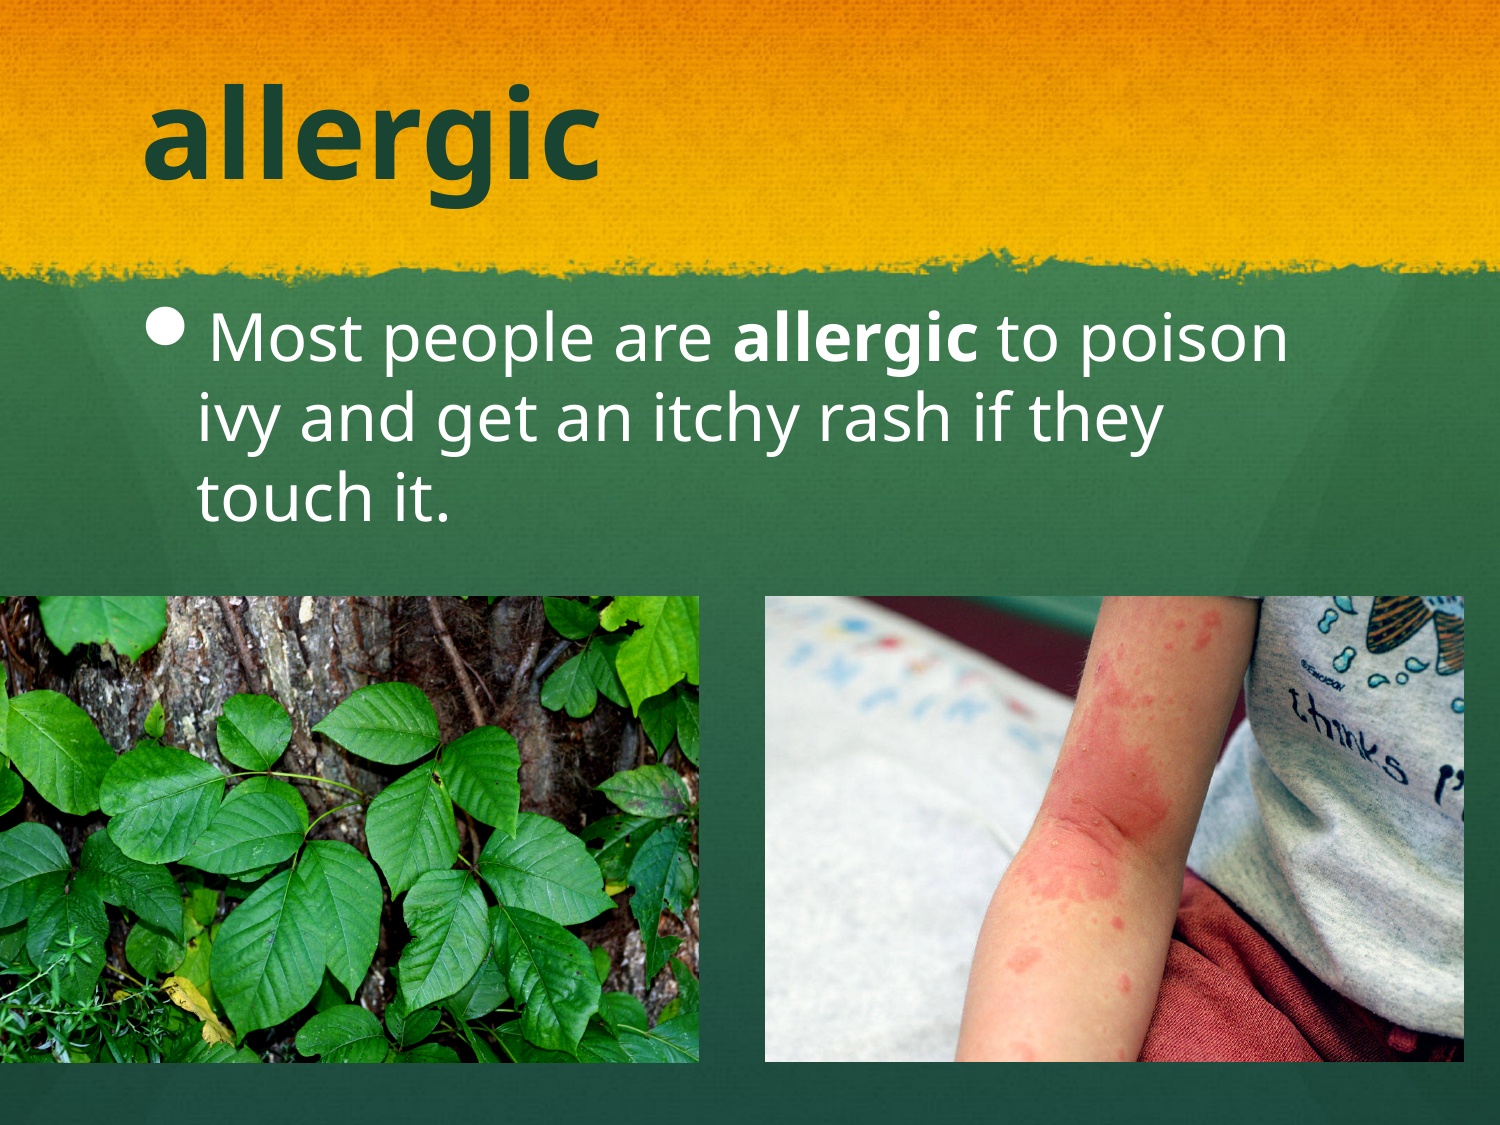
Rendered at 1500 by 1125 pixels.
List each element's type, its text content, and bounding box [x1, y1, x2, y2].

list Most people are allergic to poison ivy and get an itchy rash if they touch it. [125, 287, 1375, 1026]
title allergic [125, 13, 1375, 246]
picture [0, 0, 1500, 1125]
